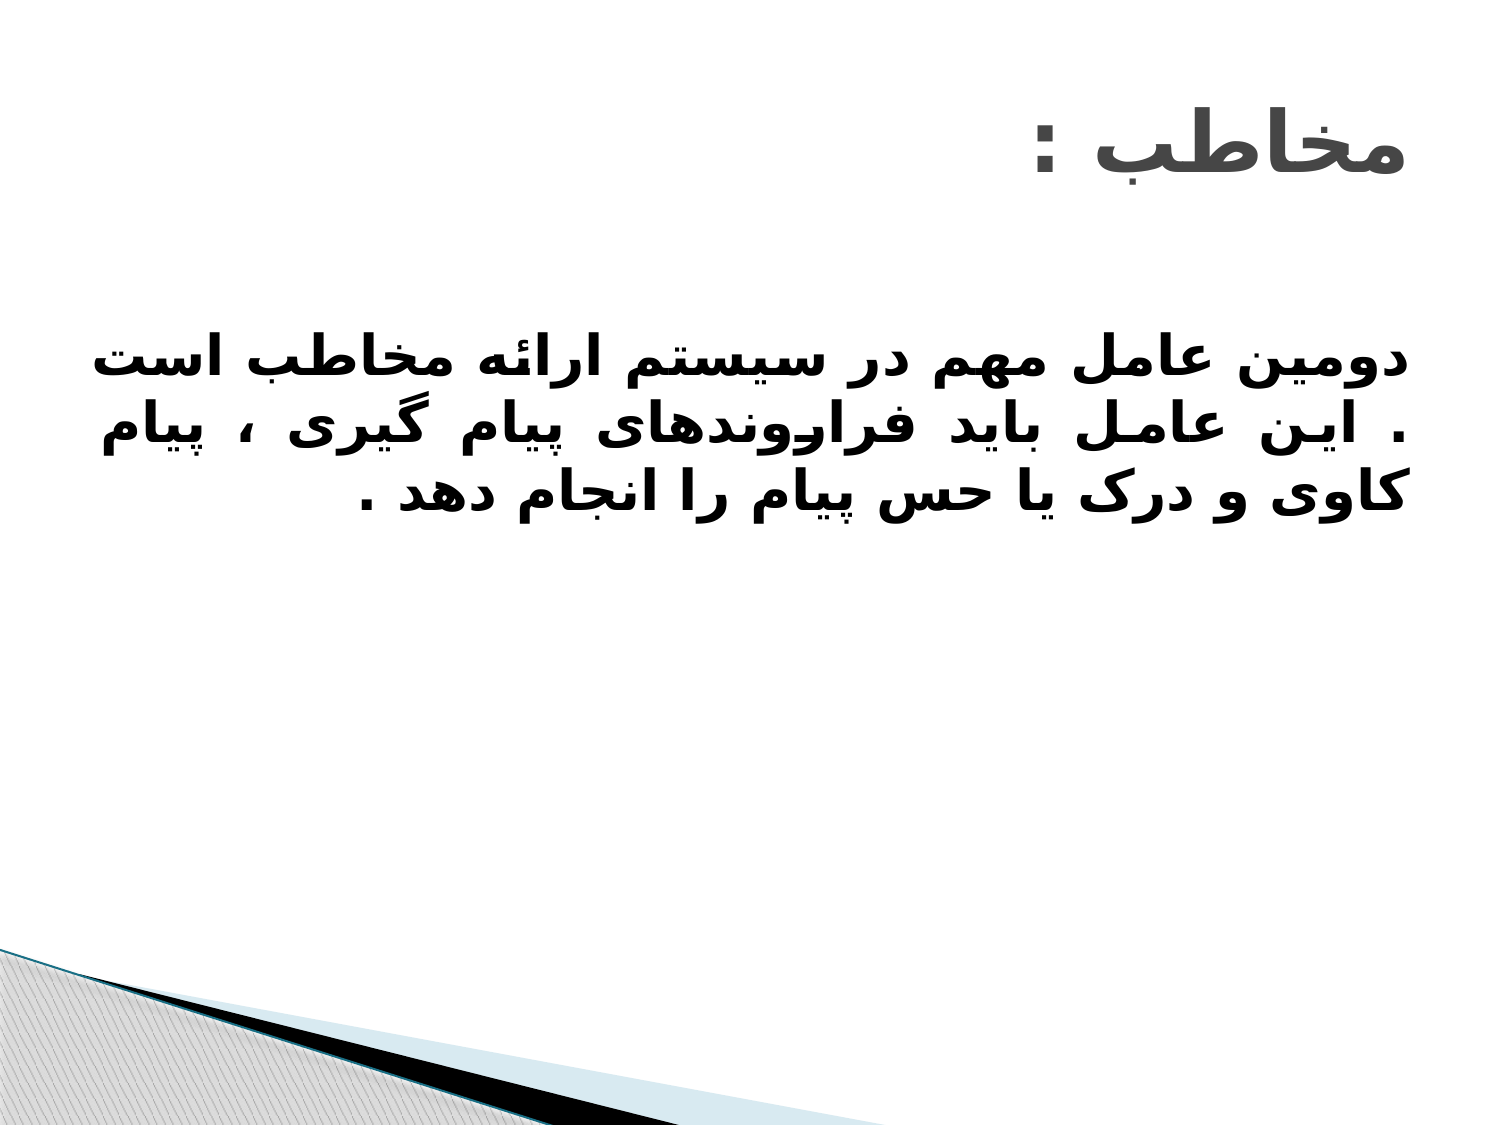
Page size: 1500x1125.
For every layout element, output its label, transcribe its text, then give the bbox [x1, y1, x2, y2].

title مخاطب : [75, 45, 1425, 233]
list دومین عامل مهم در سیستم ارائه مخاطب است . این عامل باید فراروندهای پیام گیری ، پیام کاوی و درک یا حس پیام را انجام دهد . [75, 311, 1425, 1055]
